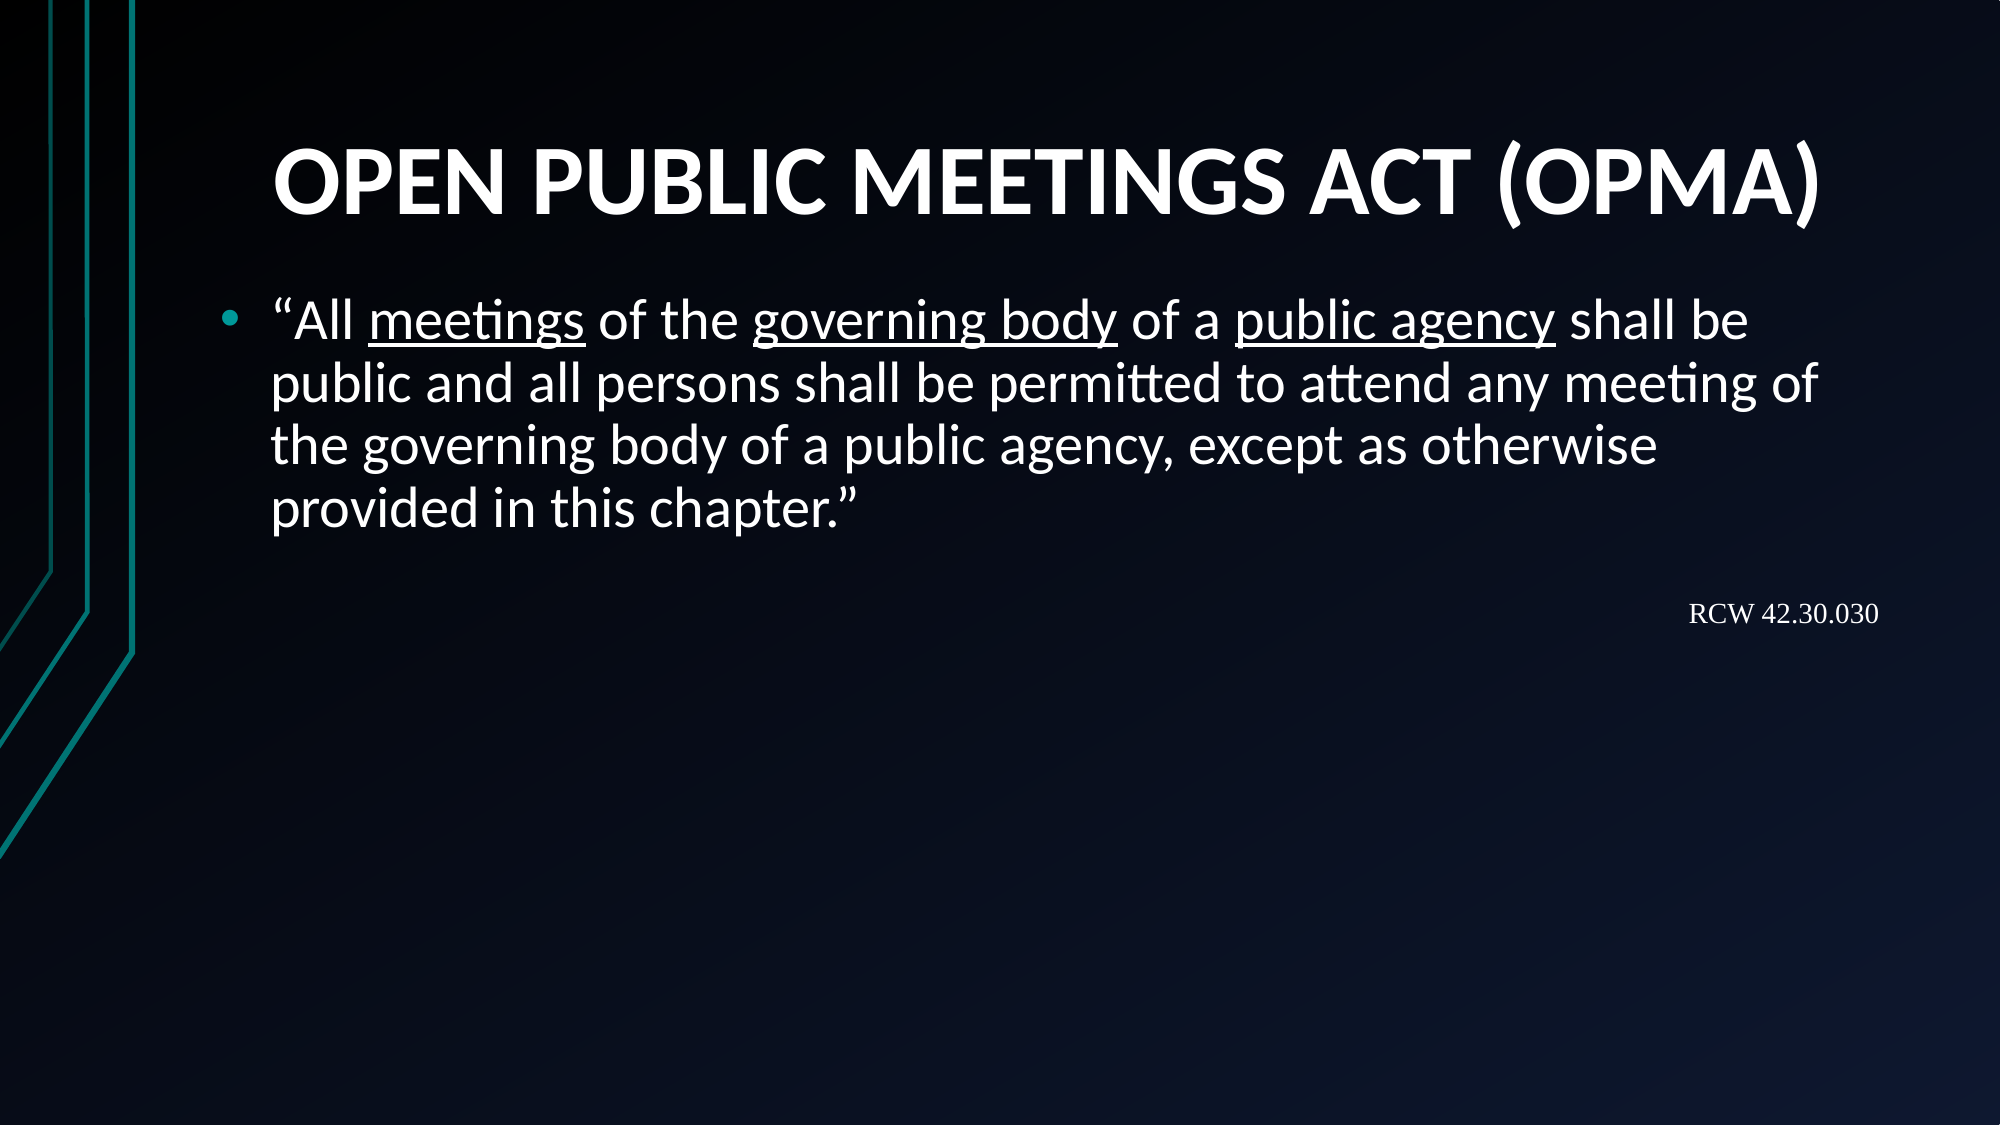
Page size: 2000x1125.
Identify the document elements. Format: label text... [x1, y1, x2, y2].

list “All meetings of the governing body of a public agency shall be public and all persons shall be permitted to attend any meeting of the governing body of a public agency, except as otherwise provided in this chapter.” RCW 42.30.030 [199, 279, 1900, 1012]
title OPEN PUBLIC MEETINGS ACT (OPMA) [199, 45, 1900, 246]
